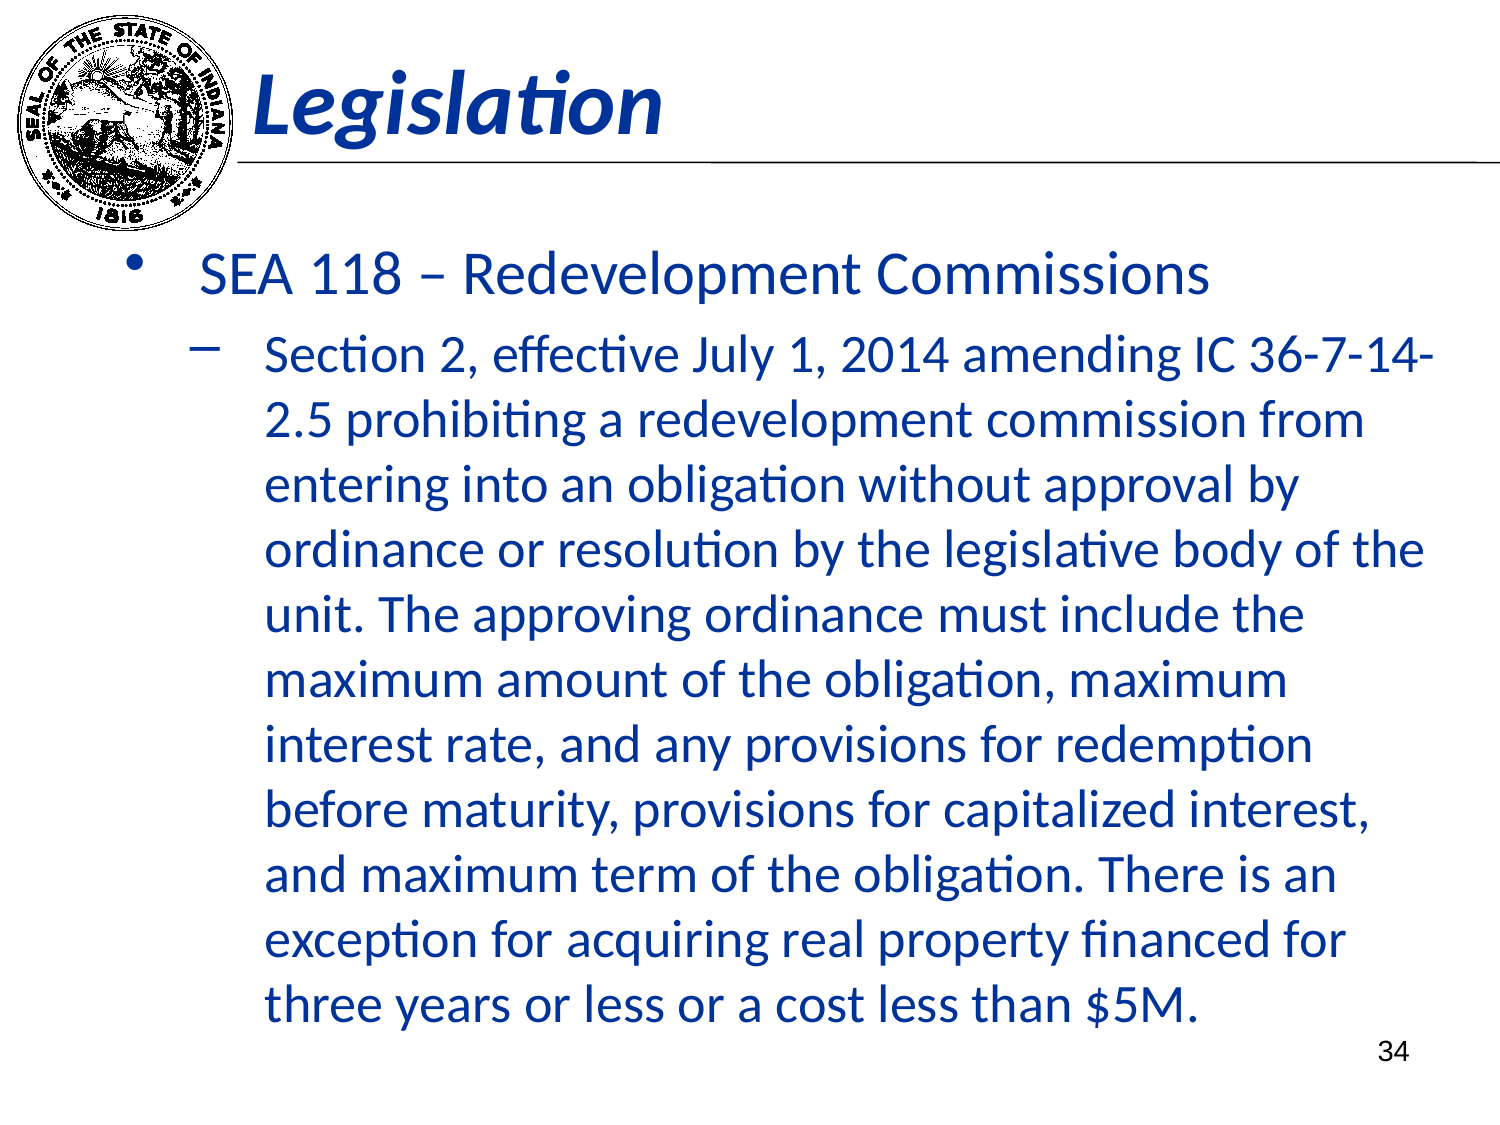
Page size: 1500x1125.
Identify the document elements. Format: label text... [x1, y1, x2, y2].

title Legislation [241, 44, 1476, 151]
picture [12, 13, 238, 238]
slide_number 34 [1074, 1024, 1426, 1103]
list SEA 118 – Redevelopment Commissions Section 2, effective July 1, 2014 amending IC 36-7-14-2.5 prohibiting a redevelopment commission from entering into an obligation without approval by ordinance or resolution by the legislative body of the unit. The approving ordinance must include the maximum amount of the obligation, maximum interest rate, and any provisions for redemption before maturity, provisions for capitalized interest, and maximum term of the obligation. There is an exception for acquiring real property financed for three years or less or a cost less than $5M. [99, 224, 1463, 688]
